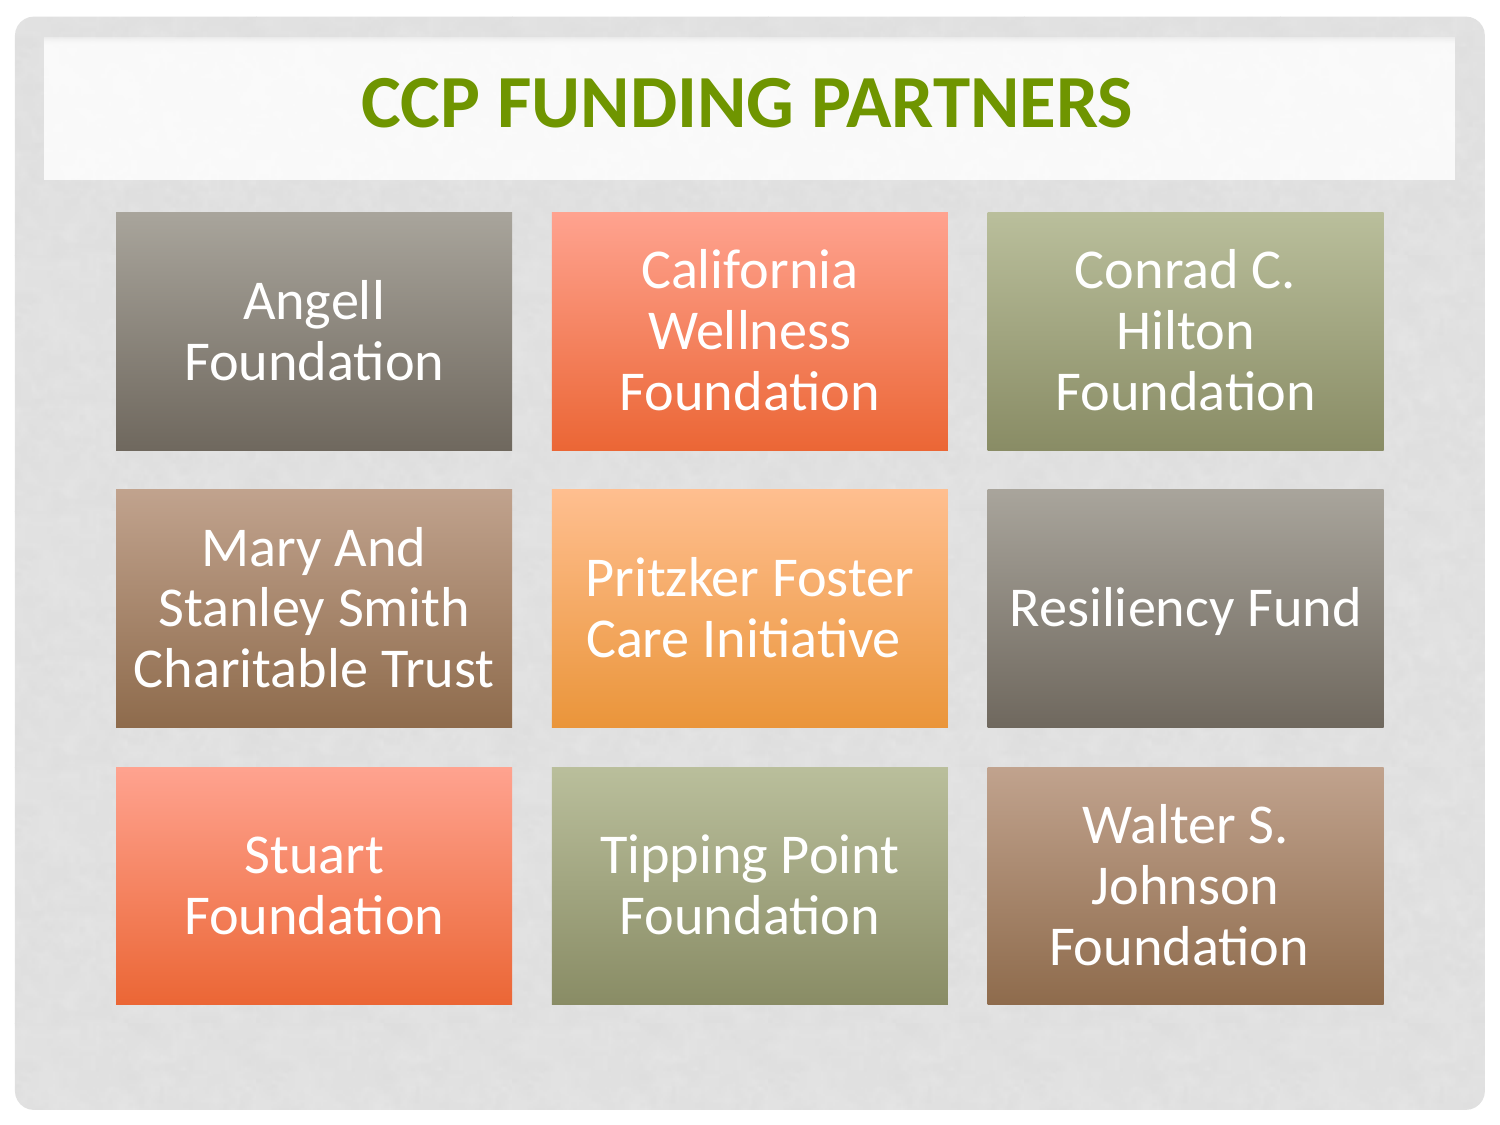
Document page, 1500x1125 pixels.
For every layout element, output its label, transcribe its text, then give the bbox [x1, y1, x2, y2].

title CCP funding partners [69, 37, 1425, 158]
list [74, 212, 1426, 1006]
